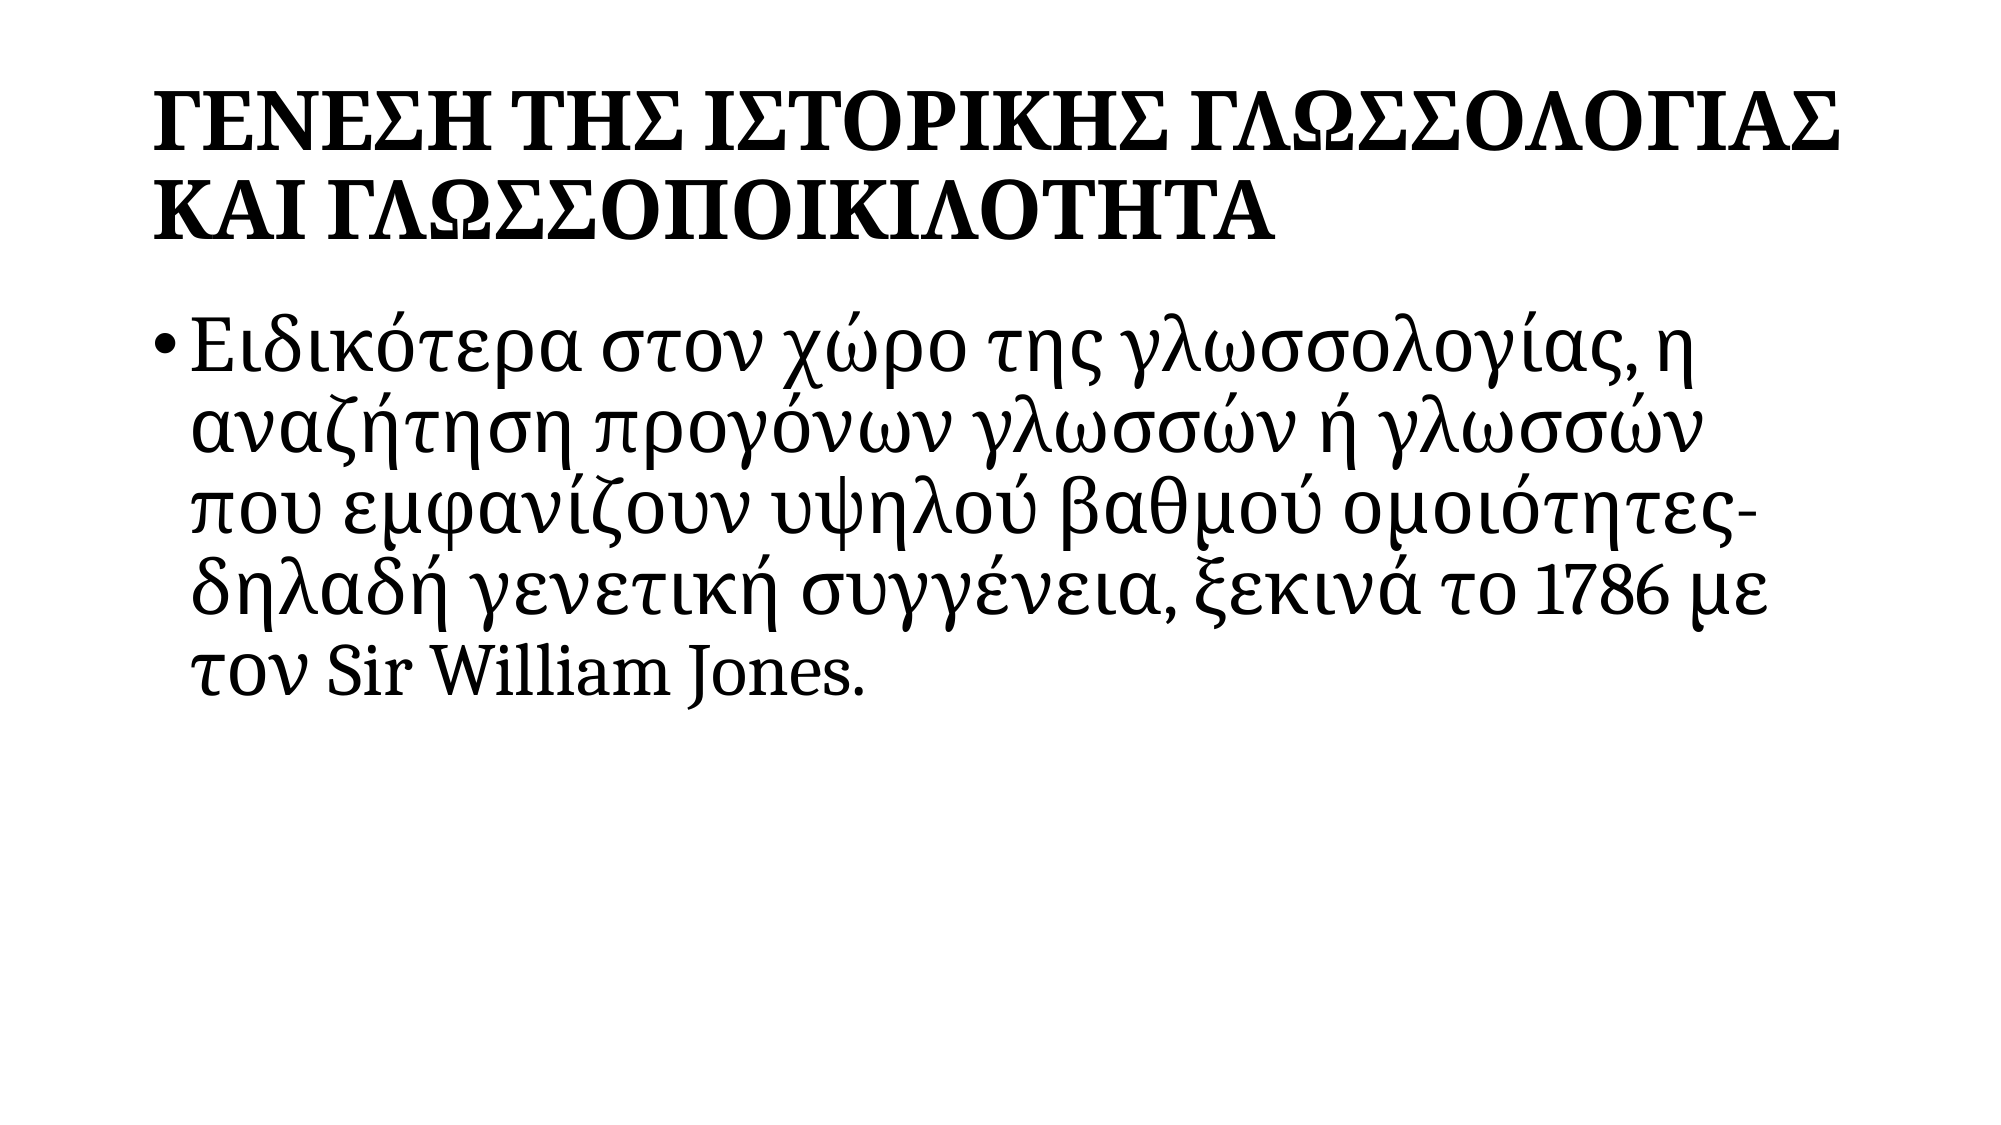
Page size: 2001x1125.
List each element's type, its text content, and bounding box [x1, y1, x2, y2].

list Ειδικότερα στον χώρο της γλωσσολογίας, η αναζήτηση προγόνων γλωσσών ή γλωσσών που εμφανίζουν υψηλού βαθμού ομοιότητες-δηλαδή γενετική συγγένεια, ξεκινά το 1786 με τον Sir William Jones. [137, 299, 1863, 1014]
title ΓΕΝΕΣΗ ΤΗΣ ΙΣΤΟΡΙΚΗΣ ΓΛΩΣΣΟΛΟΓΙΑΣ ΚΑΙ ΓΛΩΣΣΟΠΟΙΚΙΛΟΤΗΤΑ [137, 59, 1863, 278]
